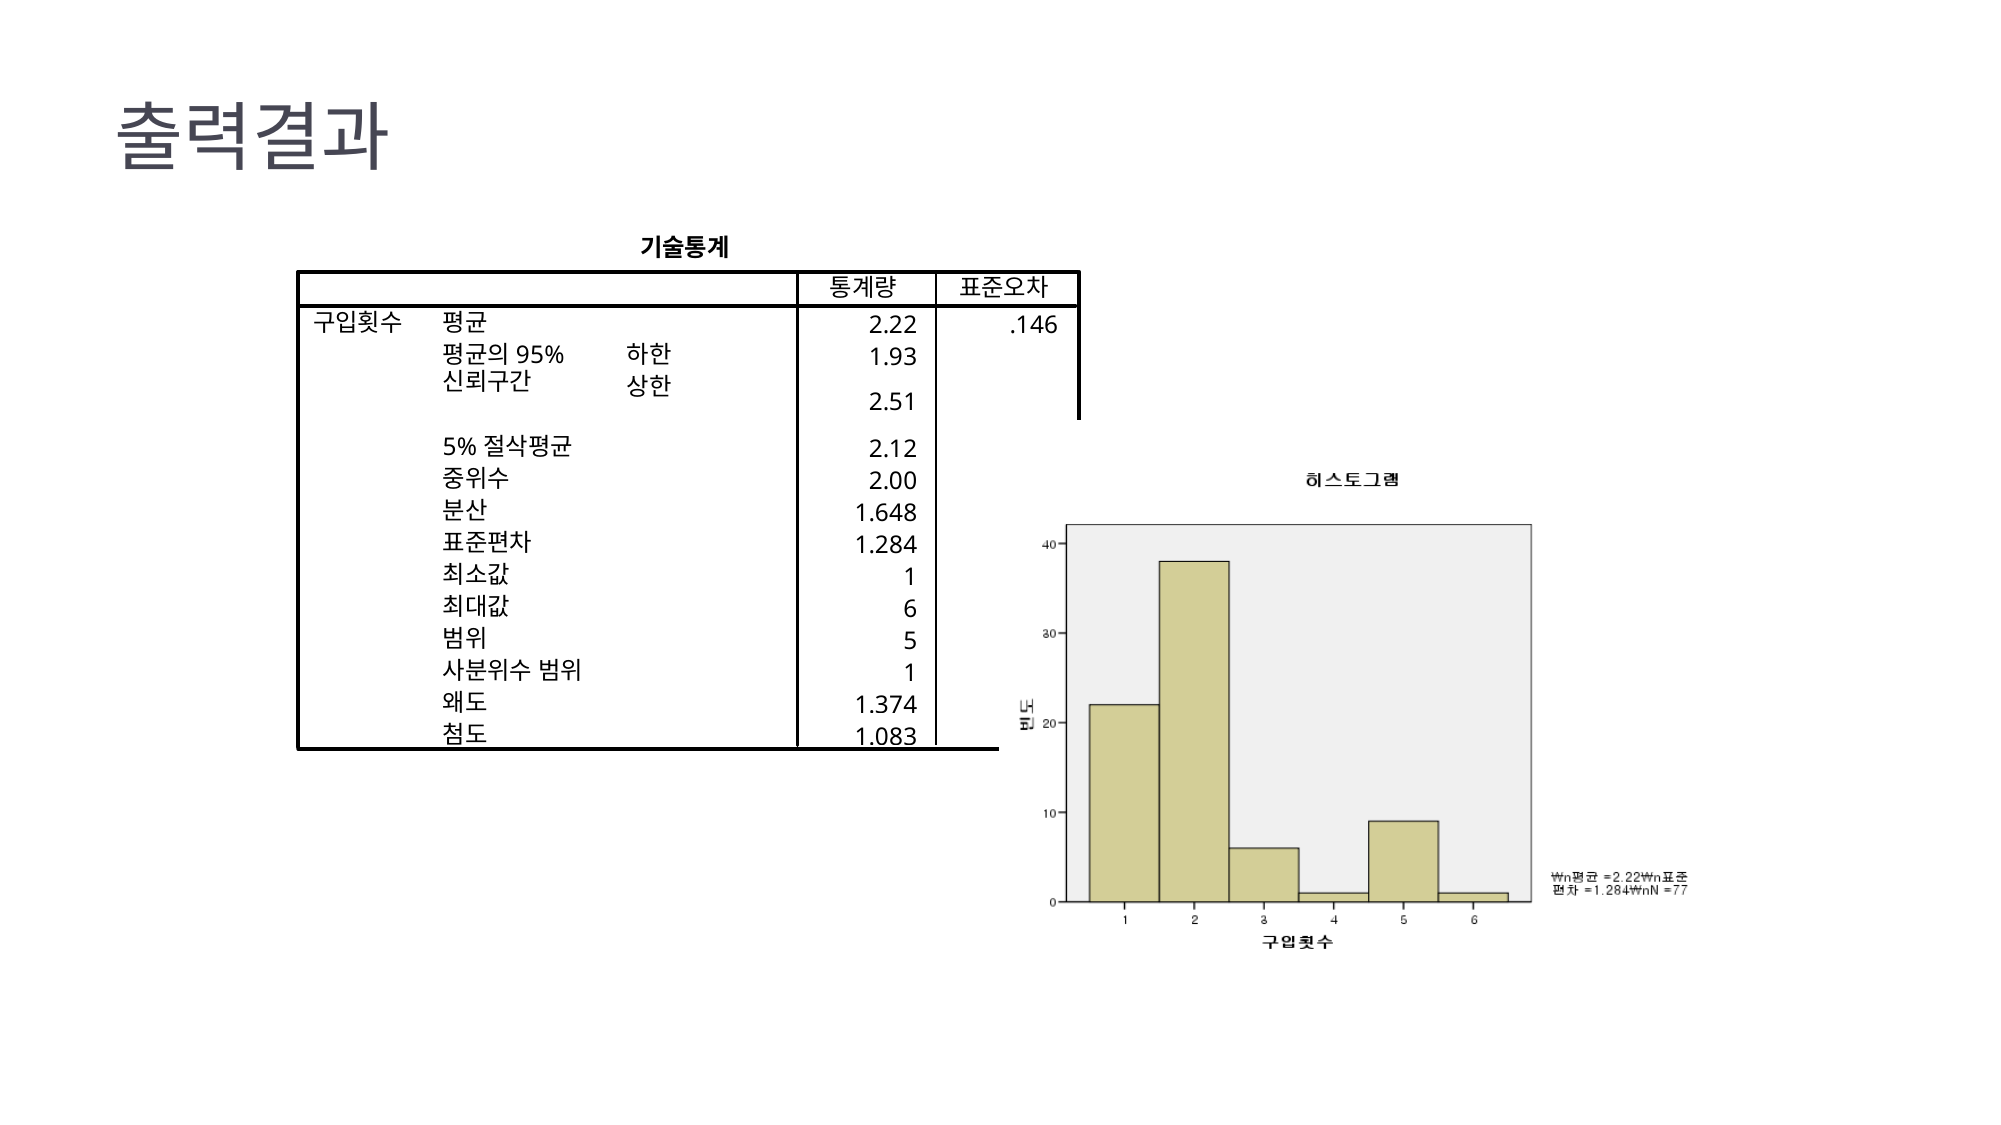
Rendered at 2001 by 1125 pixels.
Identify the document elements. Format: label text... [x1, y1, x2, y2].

title 출력결과 [99, 37, 1900, 188]
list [279, 207, 1130, 789]
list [999, 420, 1709, 962]
